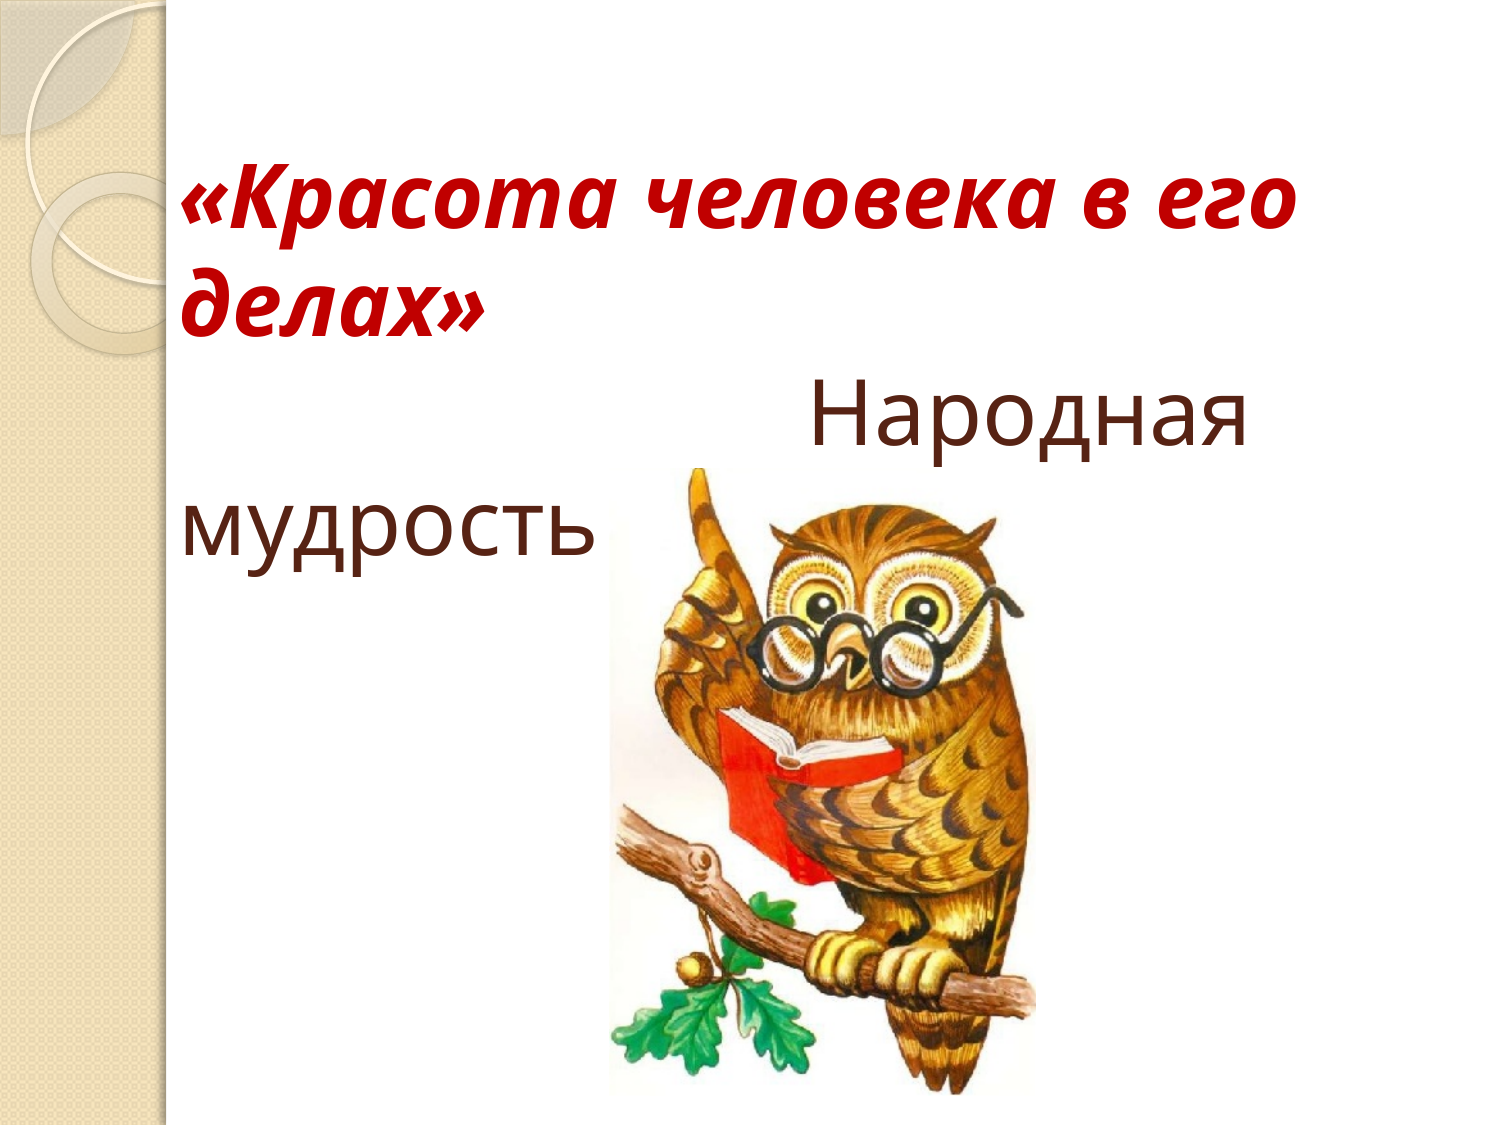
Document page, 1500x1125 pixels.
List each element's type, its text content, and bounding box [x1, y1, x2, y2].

title «Красота человека в его делах» Народная мудрость [164, 45, 1500, 668]
picture [609, 468, 1037, 1096]
